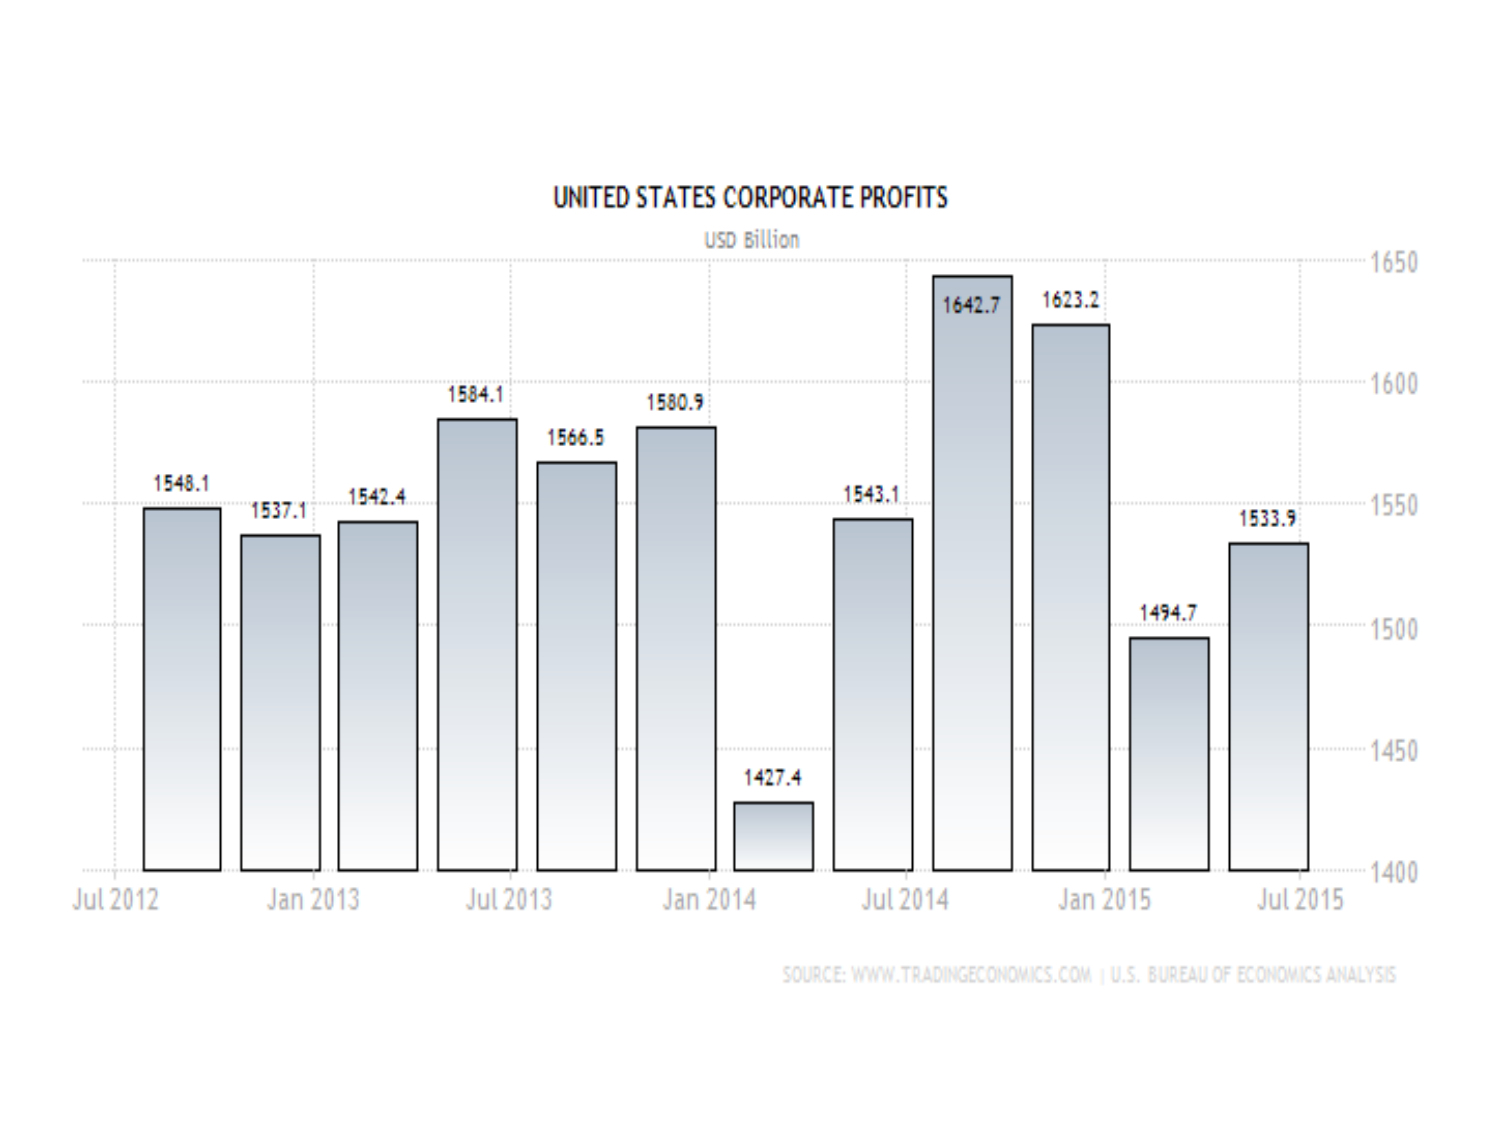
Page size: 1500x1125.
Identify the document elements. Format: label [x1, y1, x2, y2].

picture [17, 149, 1488, 1013]
